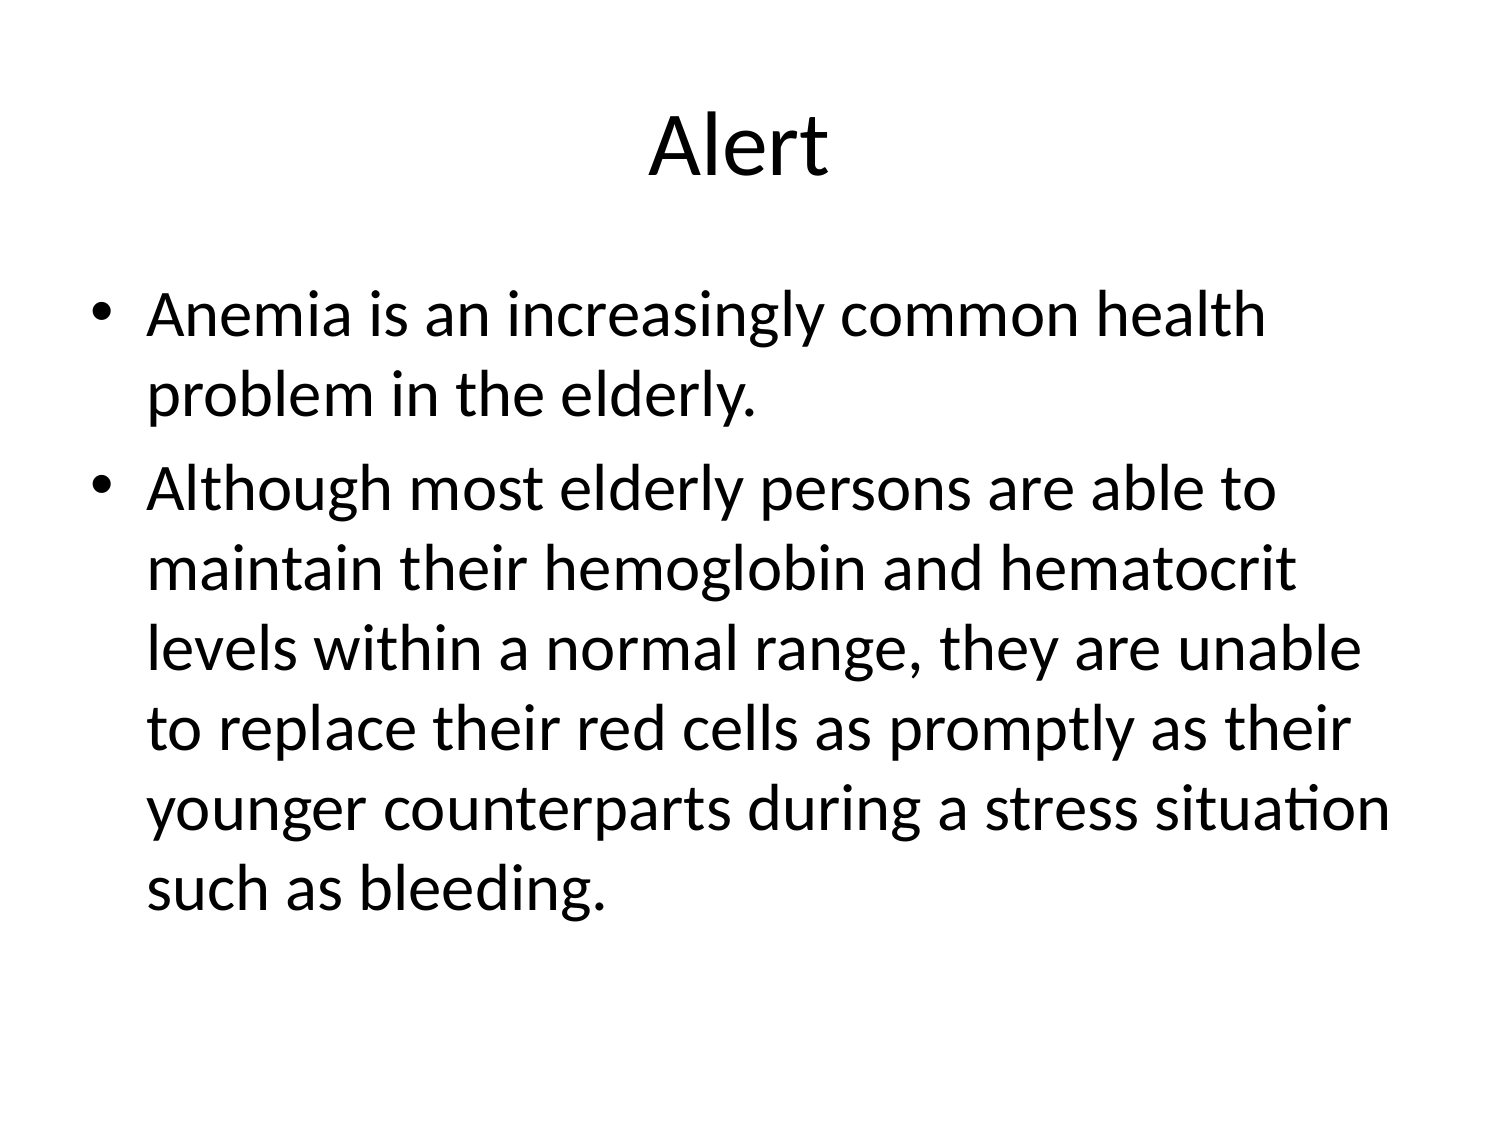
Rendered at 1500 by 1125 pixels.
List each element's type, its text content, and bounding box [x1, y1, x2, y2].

list Anemia is an increasingly common health problem in the elderly. Although most elderly persons are able to maintain their hemoglobin and hematocrit levels within a normal range, they are unable to replace their red cells as promptly as their younger counterparts during a stress situation such as bleeding. [75, 262, 1425, 1005]
title Alert [75, 45, 1425, 233]
